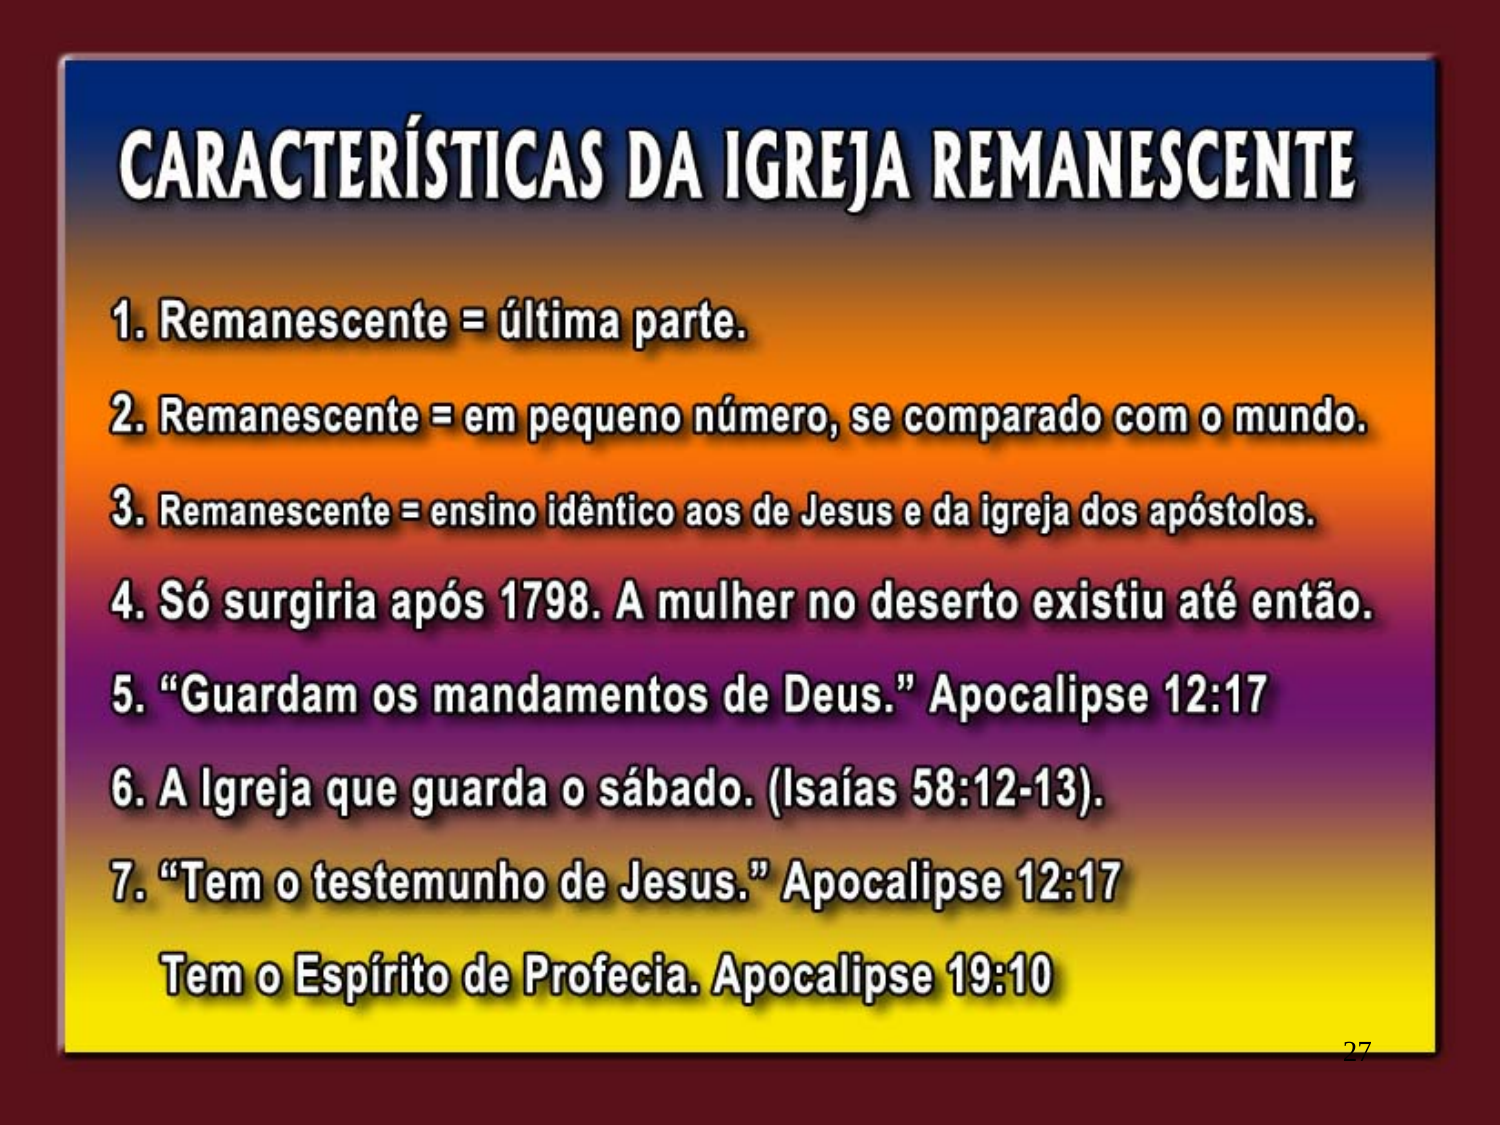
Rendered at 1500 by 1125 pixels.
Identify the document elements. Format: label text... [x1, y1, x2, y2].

slide_number 27 [1074, 1025, 1388, 1100]
picture [0, 0, 1500, 1125]
